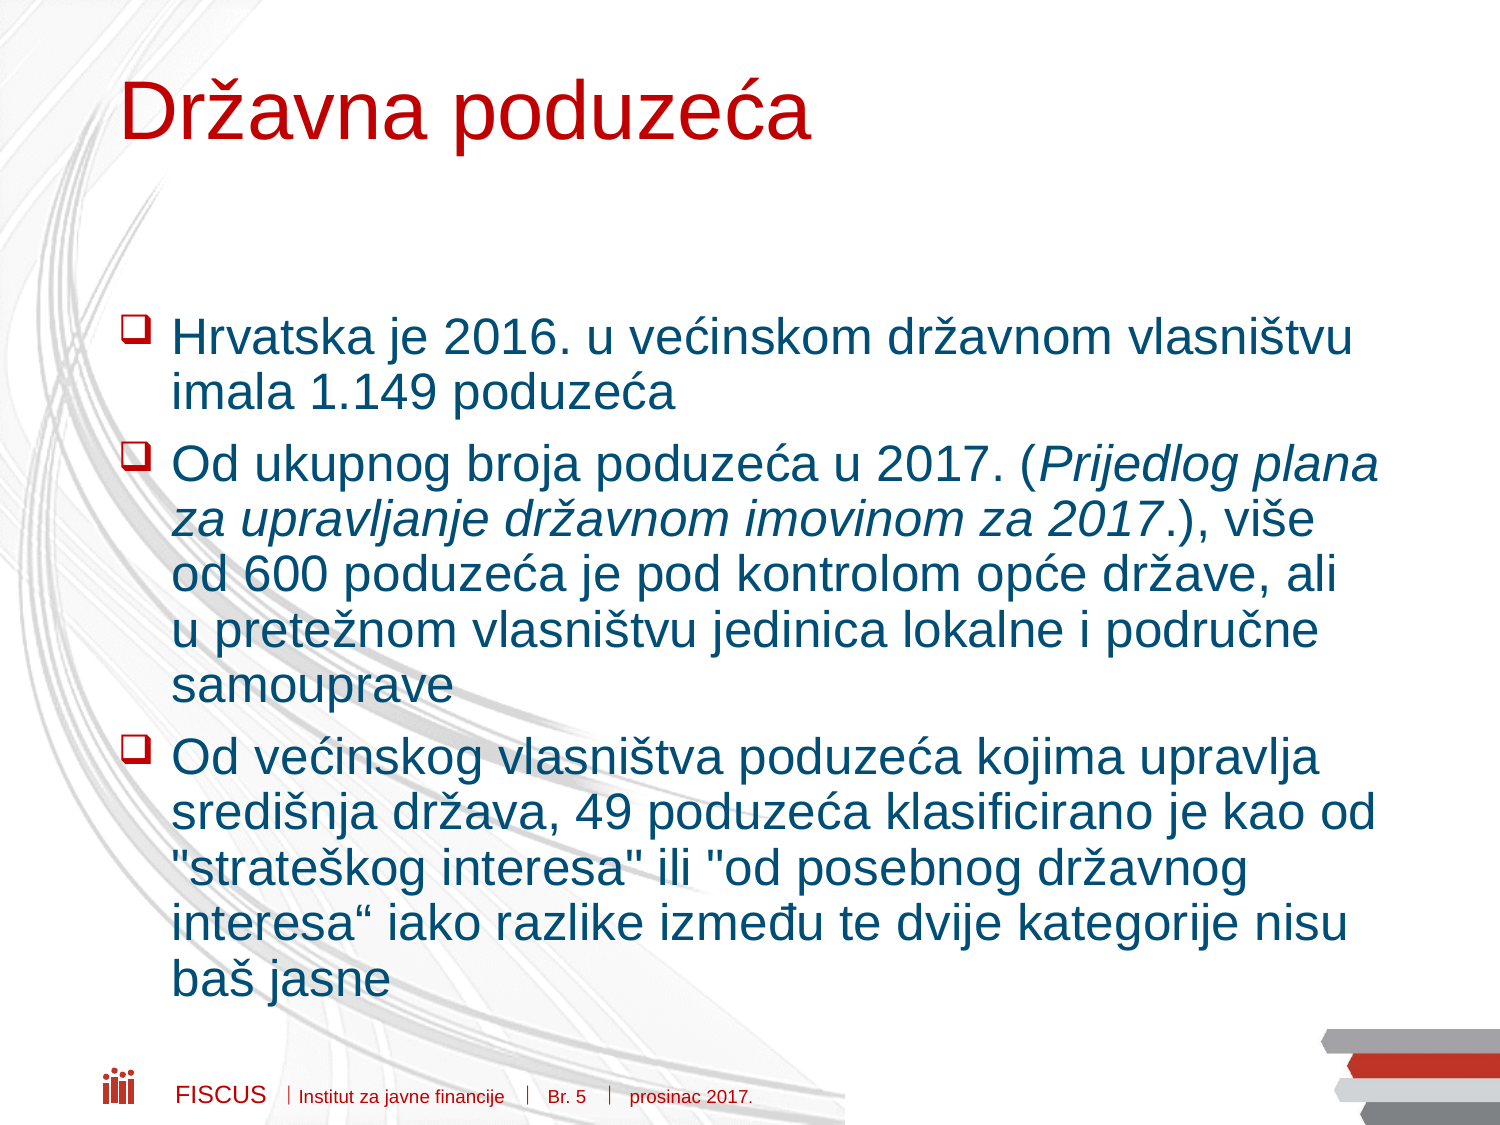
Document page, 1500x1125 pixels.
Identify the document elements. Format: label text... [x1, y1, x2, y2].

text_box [103, 1067, 135, 1104]
picture [1318, 1029, 1500, 1125]
list Hrvatska je 2016. u većinskom državnom vlasništvu imala 1.149 poduzeća Od ukupnog broja poduzeća u 2017. (Prijedlog plana za upravljanje državnom imovinom za 2017.), više od 600 poduzeća je pod kontrolom opće države, ali u pretežnom vlasništvu jedinica lokalne i područne samouprave Od većinskog vlasništva poduzeća kojima upravlja središnja država, 49 poduzeća klasificirano je kao od "strateškog interesa" ili "od posebnog državnog interesa“ iako razlike između te dvije kategorije nisu baš jasne [103, 302, 1397, 1017]
text_box Fiscus  Institut za javne financije  Br. 5  prosinac 2017. [160, 1058, 768, 1119]
title Državna poduzeća [103, 59, 1397, 278]
